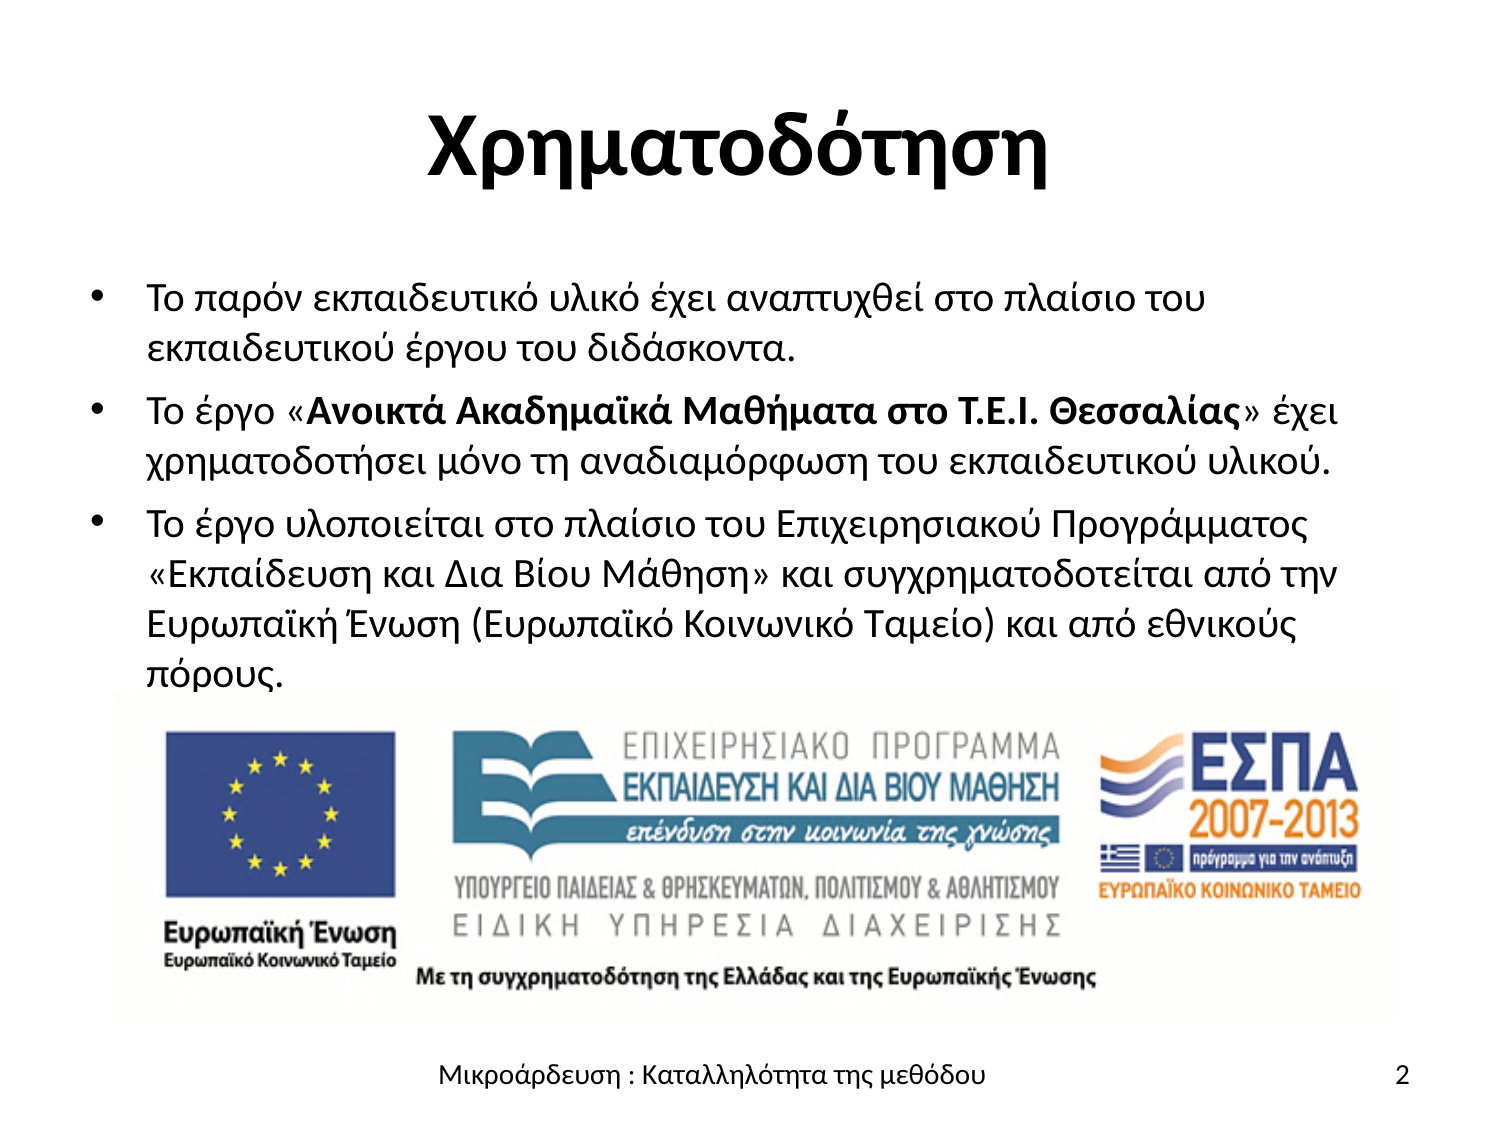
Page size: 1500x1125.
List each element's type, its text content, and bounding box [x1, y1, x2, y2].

slide_number 2 [1074, 1042, 1425, 1103]
list Το παρόν εκπαιδευτικό υλικό έχει αναπτυχθεί στο πλαίσιο του εκπαιδευτικού έργου του διδάσκοντα. Το έργο «Ανοικτά Ακαδημαϊκά Μαθήματα στο Τ.Ε.Ι. Θεσσαλίας» έχει χρηματοδοτήσει μόνο τη αναδιαμόρφωση του εκπαιδευτικού υλικού. Το έργο υλοποιείται στο πλαίσιο του Επιχειρησιακού Προγράμματος «Εκπαίδευση και Δια Βίου Μάθηση» και συγχρηματοδοτείται από την Ευρωπαϊκή Ένωση (Ευρωπαϊκό Κοινωνικό Ταμείο) και από εθνικούς πόρους. [75, 262, 1425, 1005]
picture [111, 692, 1400, 1024]
title Χρηματοδότηση [75, 45, 1425, 233]
